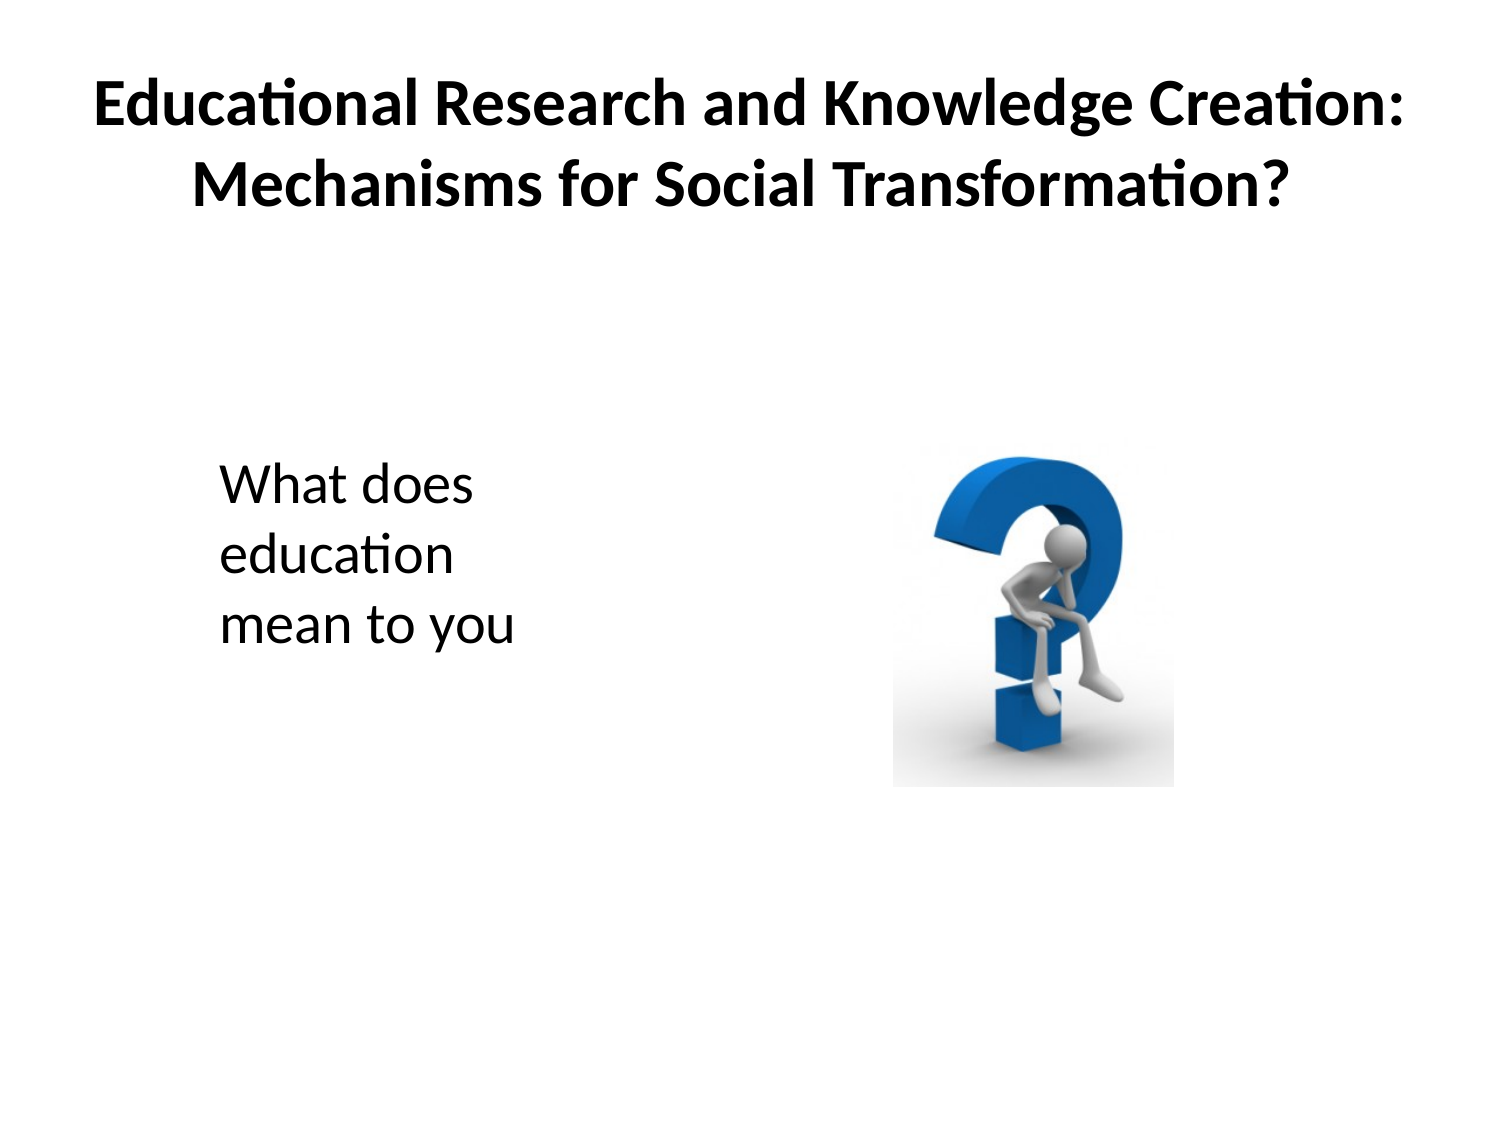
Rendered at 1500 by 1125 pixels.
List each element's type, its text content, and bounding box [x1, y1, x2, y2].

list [715, 437, 1352, 787]
title Educational Research and Knowledge Creation: Mechanisms for Social Transformation? [75, 45, 1425, 233]
text_box What does education mean to you [204, 437, 684, 663]
